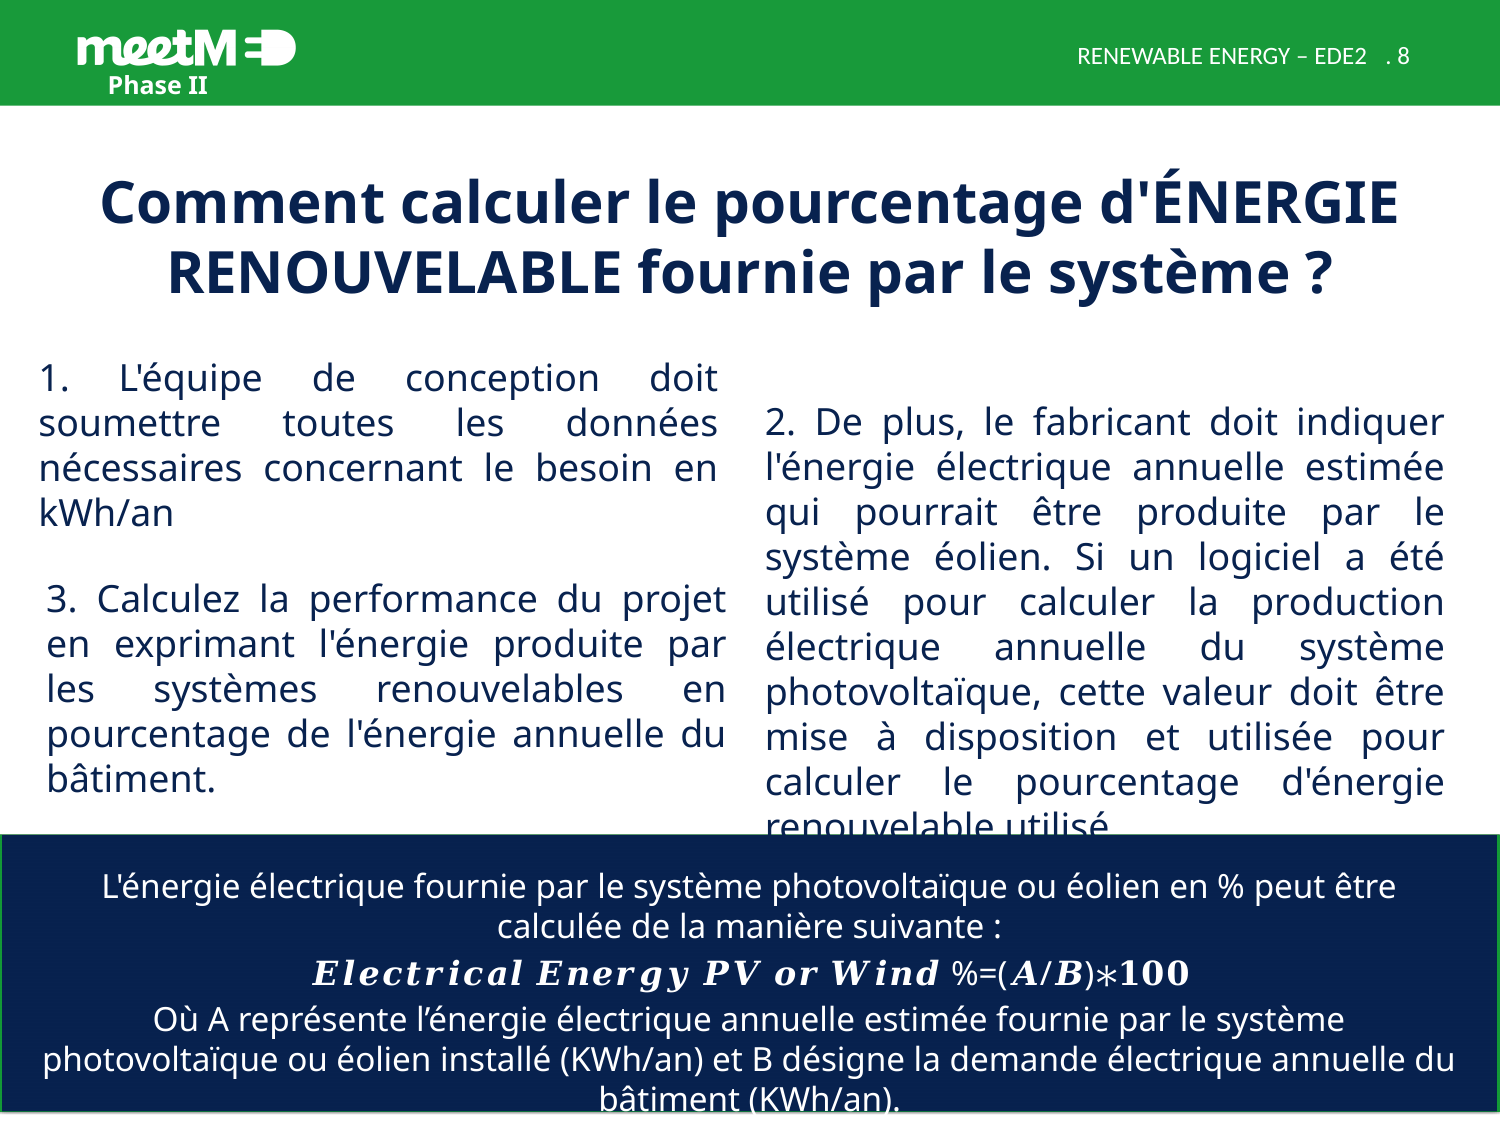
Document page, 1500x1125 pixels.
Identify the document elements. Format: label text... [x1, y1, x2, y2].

text_box 3. Calculez la performance du projet en exprimant l'énergie produite par les systèmes renouvelables en pourcentage de l'énergie annuelle du bâtiment. [31, 567, 742, 808]
picture [37, 0, 336, 106]
title Comment calculer le pourcentage d'ÉNERGIE RENOUVELABLE fournie par le système ? [75, 141, 1425, 330]
text_box 2. De plus, le fabricant doit indiquer l'énergie électrique annuelle estimée qui pourrait être produite par le système éolien. Si un logiciel a été utilisé pour calculer la production électrique annuelle du système photovoltaïque, cette valeur doit être mise à disposition et utilisée pour calculer le pourcentage d'énergie renouvelable utilisé. [750, 391, 1461, 831]
list 1. L'équipe de conception doit soumettre toutes les données nécessaires concernant le besoin en kWh/an [23, 346, 734, 499]
text_box RENEWABLE ENERGY – EDE2 [782, 31, 1388, 92]
picture [0, 833, 1500, 1117]
